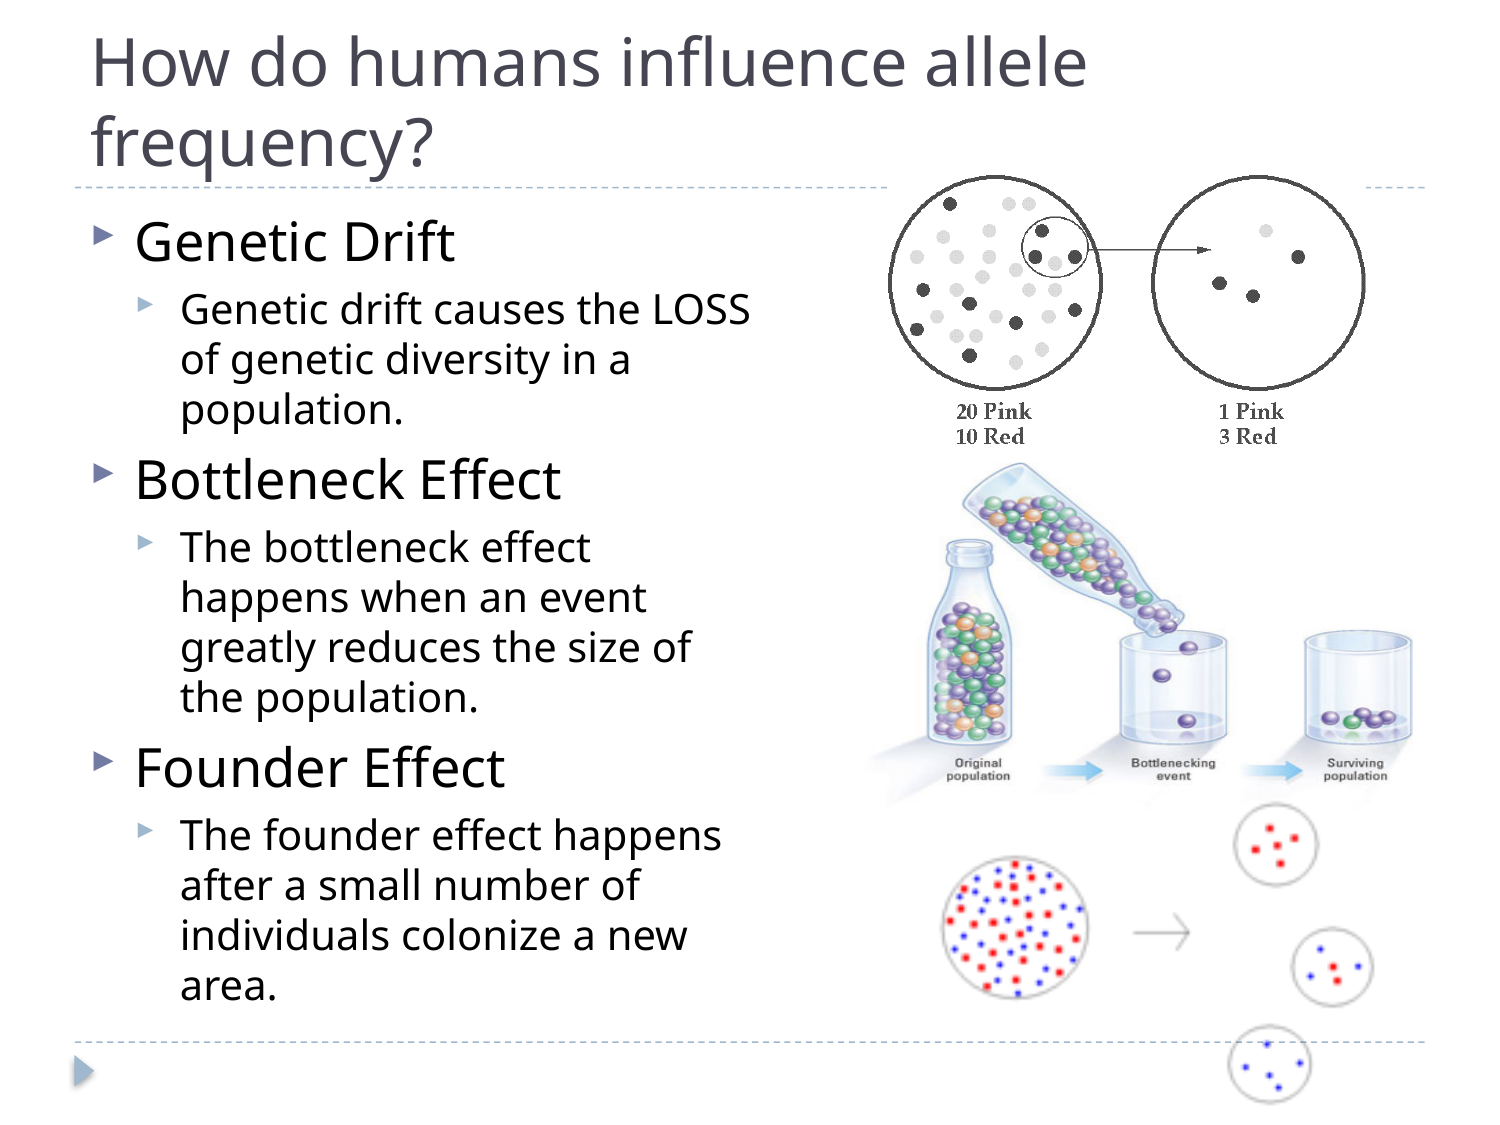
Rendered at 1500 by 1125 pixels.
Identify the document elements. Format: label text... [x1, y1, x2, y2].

picture [862, 462, 1413, 1125]
list Genetic Drift Genetic drift causes the LOSS of genetic diversity in a population. Bottleneck Effect The bottleneck effect happens when an event greatly reduces the size of the population. Founder Effect The founder effect happens after a small number of individuals colonize a new area. [74, 199, 776, 1011]
picture [887, 174, 1366, 451]
title How do humans influence allele frequency? [74, 24, 1426, 188]
